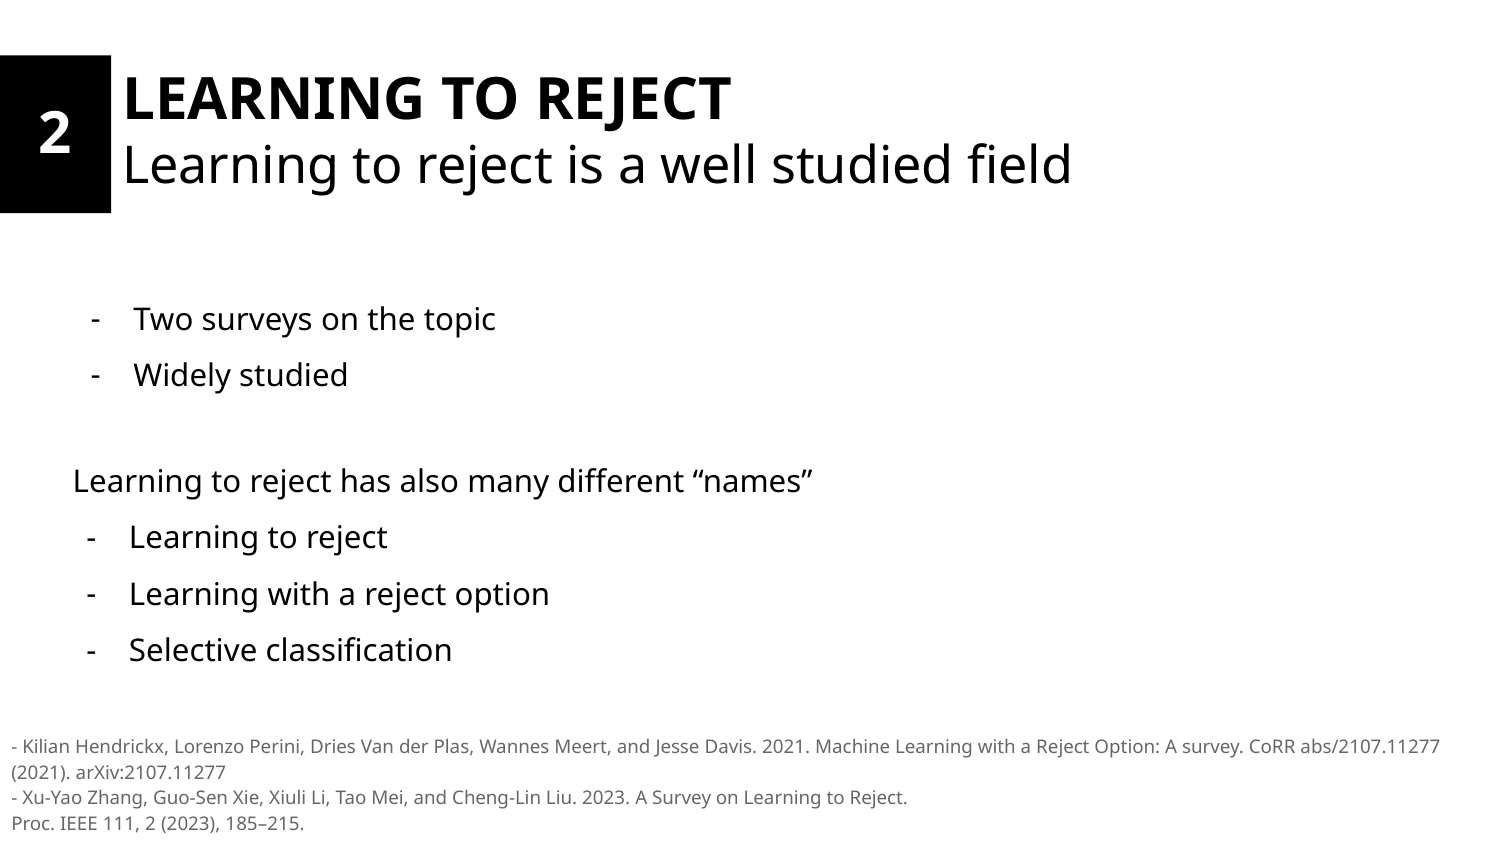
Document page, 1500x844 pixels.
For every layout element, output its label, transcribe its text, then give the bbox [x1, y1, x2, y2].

text_box Learning to reject has also many different “names” Learning to reject Learning with a reject option Selective classification [61, 437, 983, 730]
text_box Two surveys on the topic Widely studied [65, 274, 1135, 455]
text_box 2 [0, 55, 112, 214]
text_box - Kilian Hendrickx, Lorenzo Perini, Dries Van der Plas, Wannes Meert, and Jesse Davis. 2021. Machine Learning with a Reject Option: A survey. CoRR abs/2107.11277 (2021). arXiv:2107.11277 - Xu-Yao Zhang, Guo-Sen Xie, Xiuli Li, Tao Mei, and Cheng-Lin Liu. 2023. A Survey on Learning to Reject. Proc. IEEE 111, 2 (2023), 185–215. [0, 719, 1500, 844]
text_box LEARNING TO REJECT Learning to reject is a well studied field [112, 55, 1318, 200]
